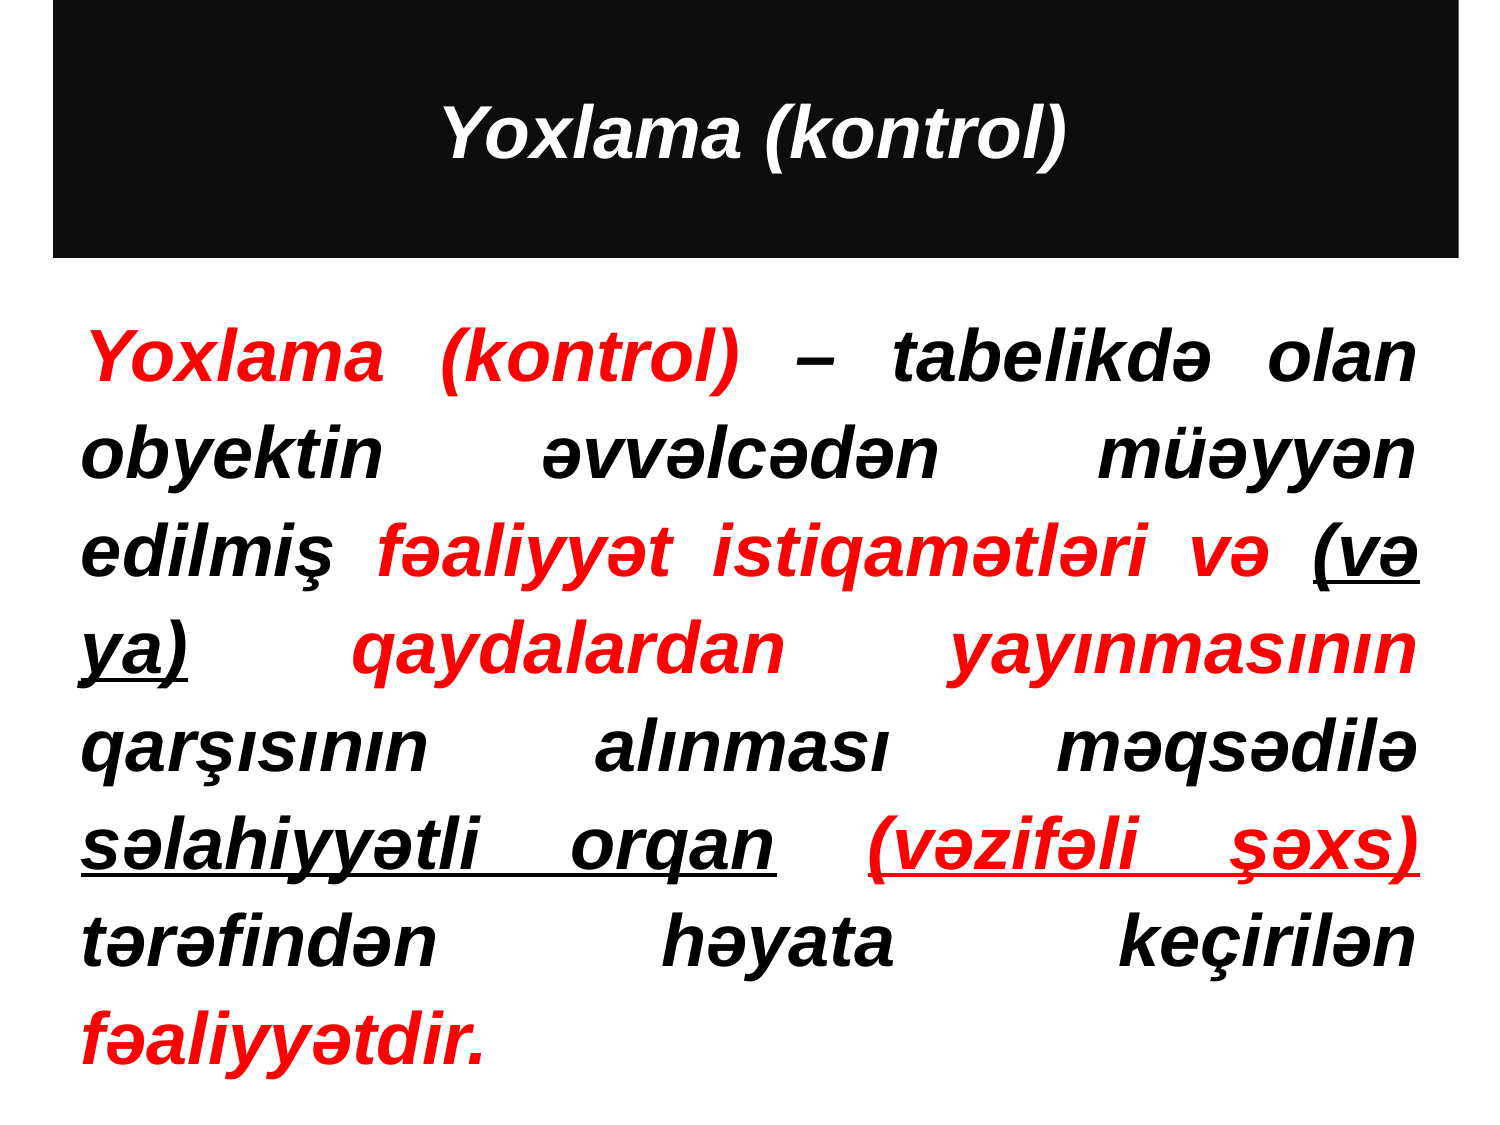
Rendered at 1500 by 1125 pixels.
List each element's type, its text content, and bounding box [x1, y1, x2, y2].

title Yoxlama (kontrol) [53, 0, 1459, 258]
list Yoxlama (kontrol) – tabelikdə olan obyektin əvvəlcədən müəyyən edilmiş fəaliyyət istiqamətləri və (və ya) qaydalardan yayınmasının qarşısının alınması məqsədilə səlahiyyətli orqan (vəzifəli şəxs) tərəfindən həyata keçirilən fəaliyyətdir. [64, 290, 1436, 1094]
